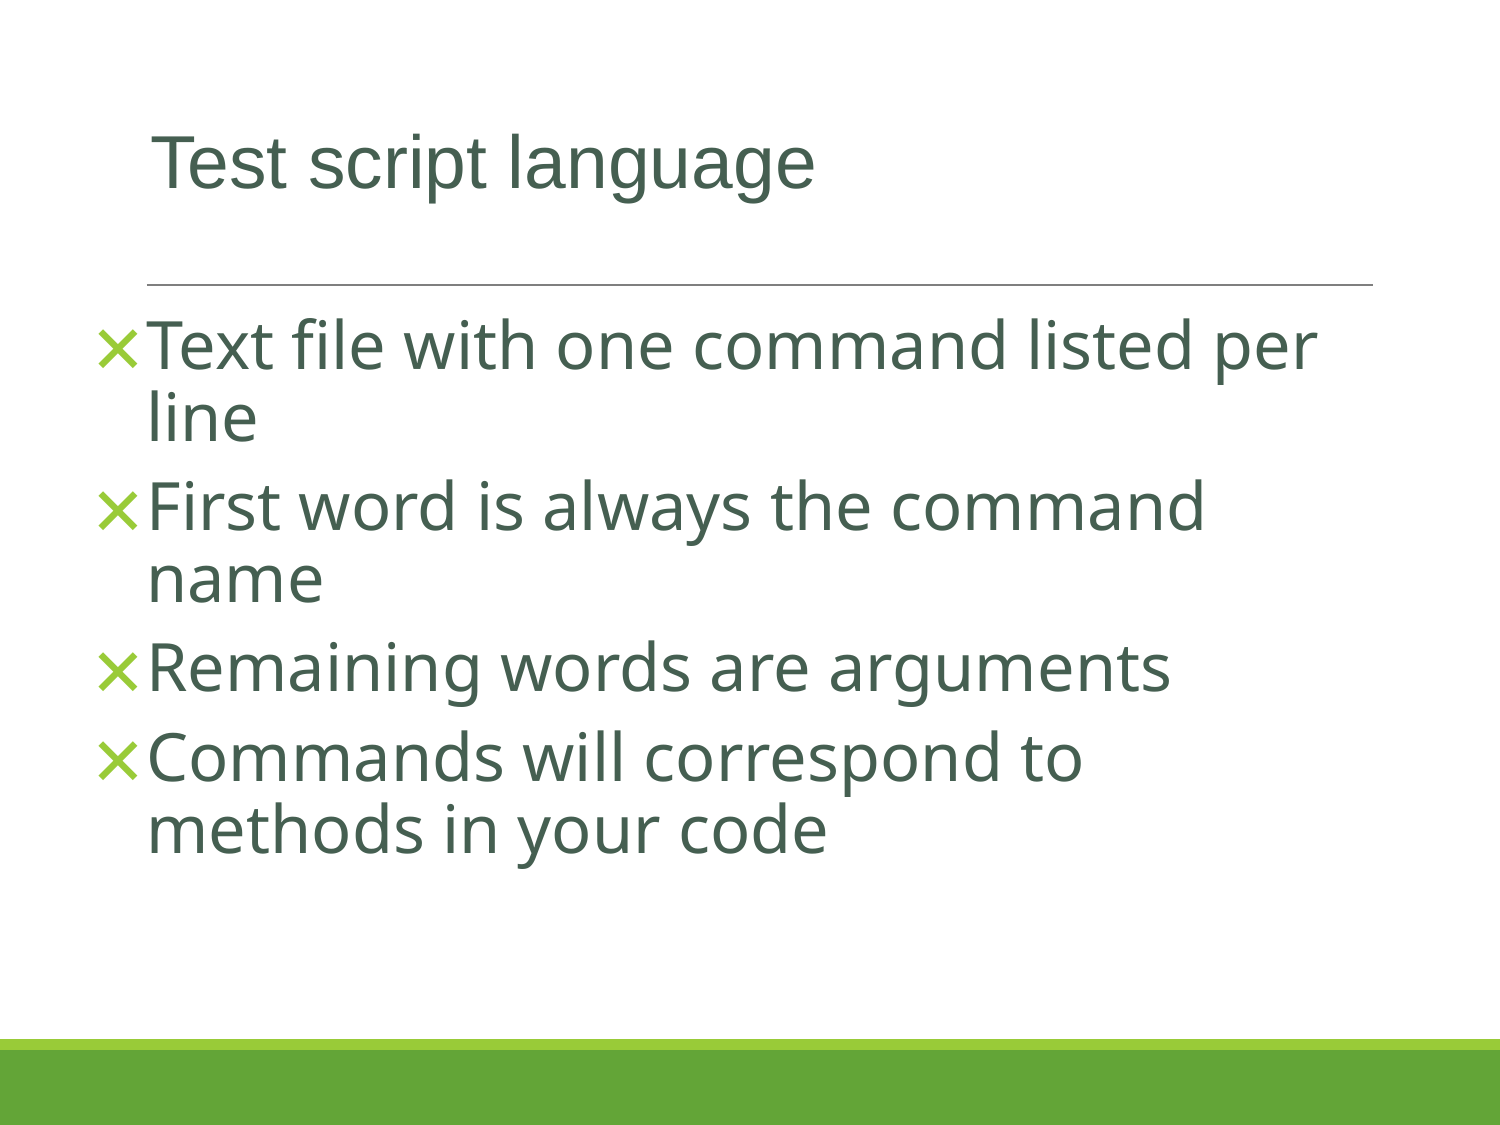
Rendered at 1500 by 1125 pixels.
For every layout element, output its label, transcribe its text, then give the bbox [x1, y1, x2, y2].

list Text file with one command listed per line First word is always the command name Remaining words are arguments Commands will correspond to methods in your code [75, 304, 1388, 1013]
title Test script language [135, 47, 1373, 285]
